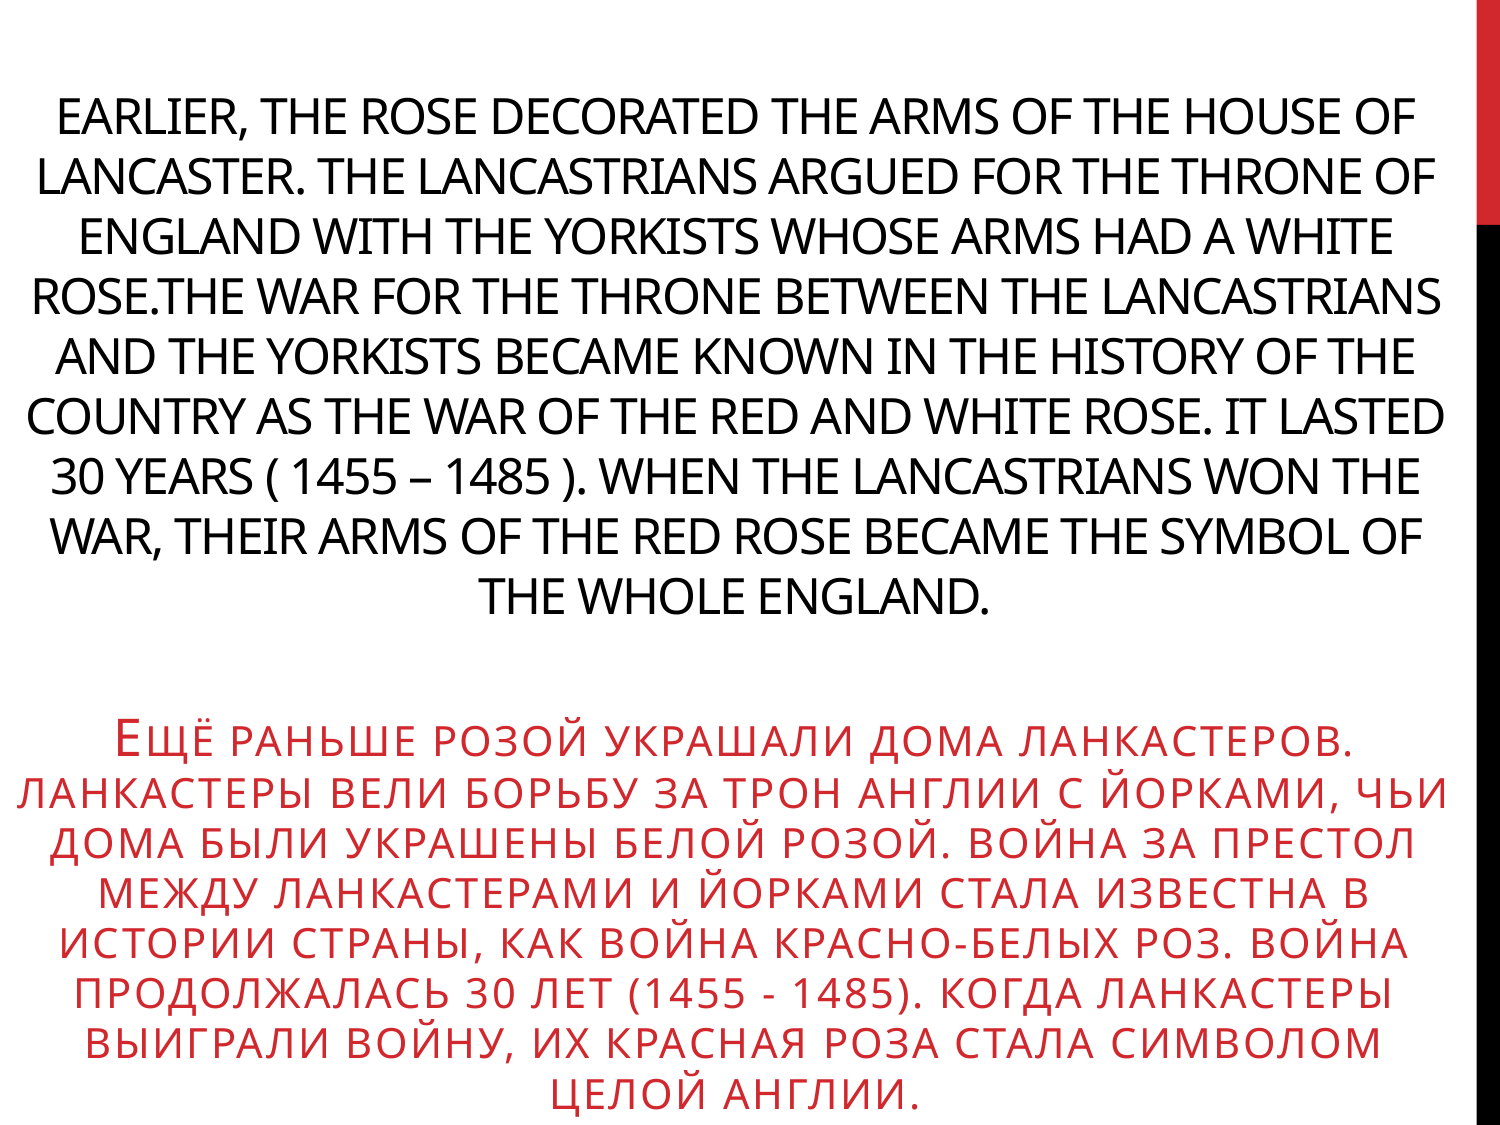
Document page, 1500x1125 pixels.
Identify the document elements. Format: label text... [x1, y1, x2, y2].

list Ещё Раньше розой украшали Дома Ланкастеров. Ланкастеры вели борьбу за трон Англии с Йорками, чьи дома были украшены белой розой. война за престол между Ланкастерами и Йорками стала известна в истории страны, как война красно-белых роз. Война продолжалась 30 лет (1455 - 1485). Когда ланкастеры выиграли войну, их красная роза стала символом целой Англии. [0, 680, 1471, 1125]
title Earlier, the rose decorated the arms of the House of lancaster. The lancastrians argued for the throne of england with the yorkists whose arms had a white rose.the war for the throne between the lancastrians and the yorkists became known in the history of the country as the war of the red and white rose. It Lasted 30 years ( 1455 – 1485 ). When the lancastrians won the war, their arms of the red rose became the symbol of the whole england. [0, 0, 1471, 680]
